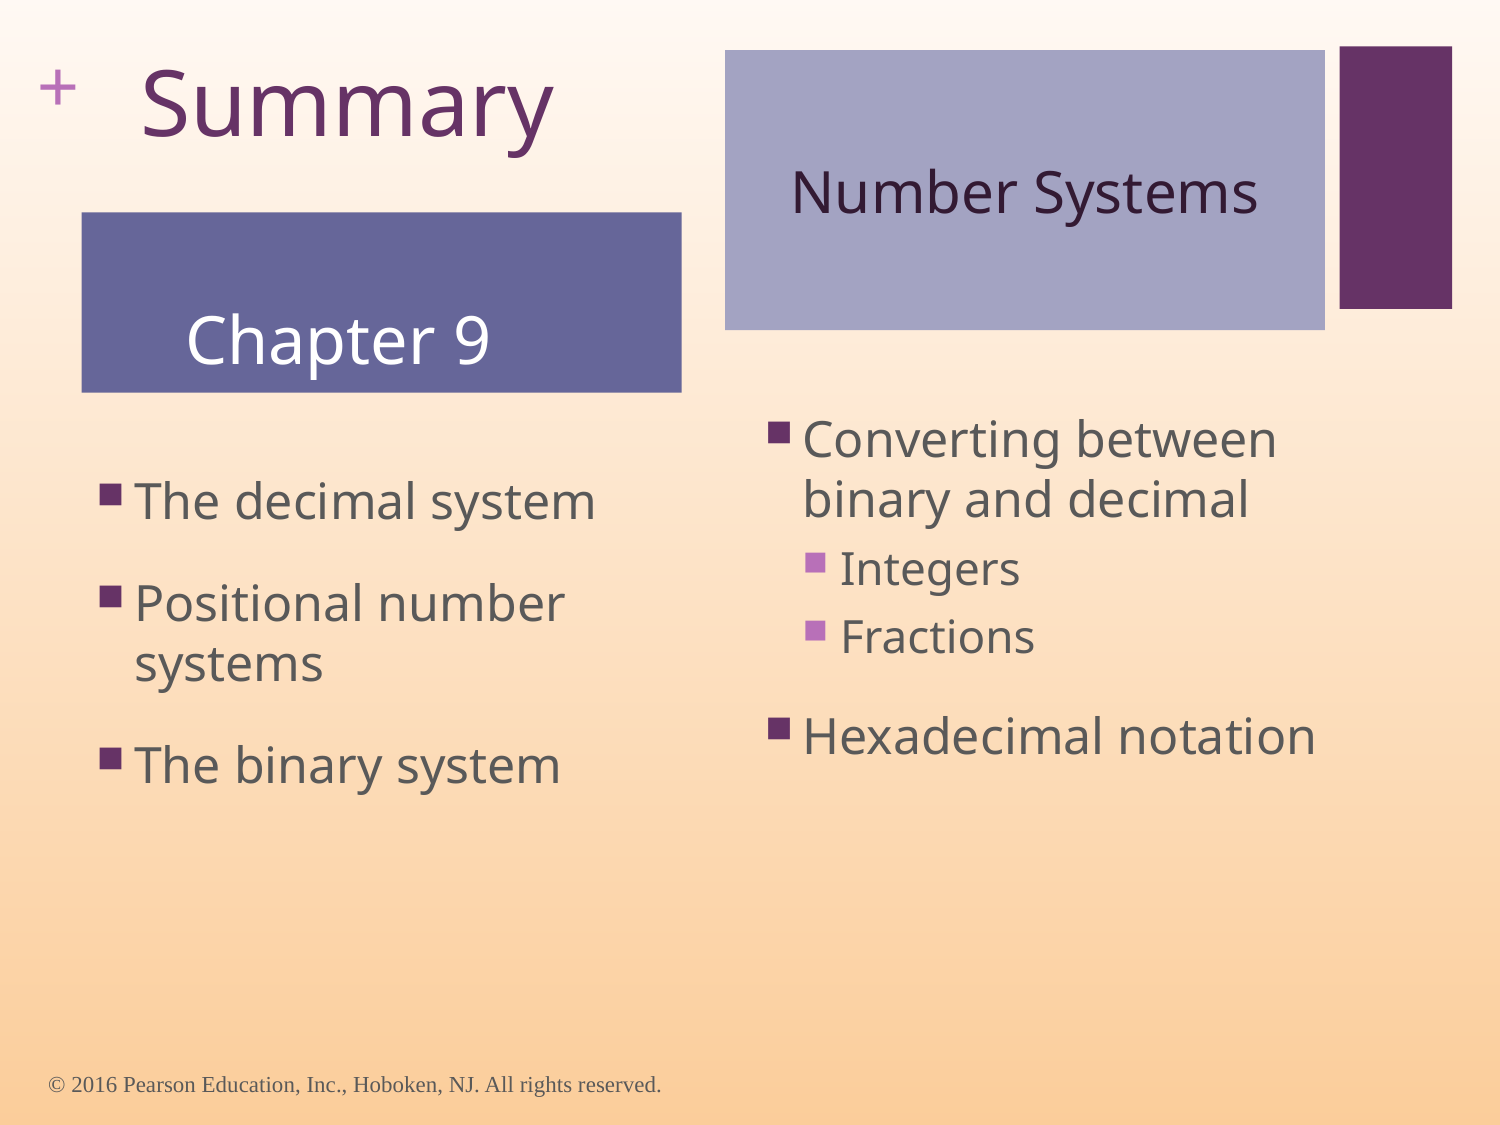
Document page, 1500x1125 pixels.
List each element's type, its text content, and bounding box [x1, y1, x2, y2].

title Summary [125, 37, 794, 221]
list The decimal system Positional number systems The binary system [81, 462, 682, 1053]
list Converting between binary and decimal Integers Fractions Hexadecimal notation [750, 399, 1350, 1050]
list Chapter 9 [81, 212, 682, 393]
list Number Systems [725, 50, 1325, 331]
footer © 2016 Pearson Education, Inc., Hoboken, NJ. All rights reserved. [33, 1053, 1038, 1114]
